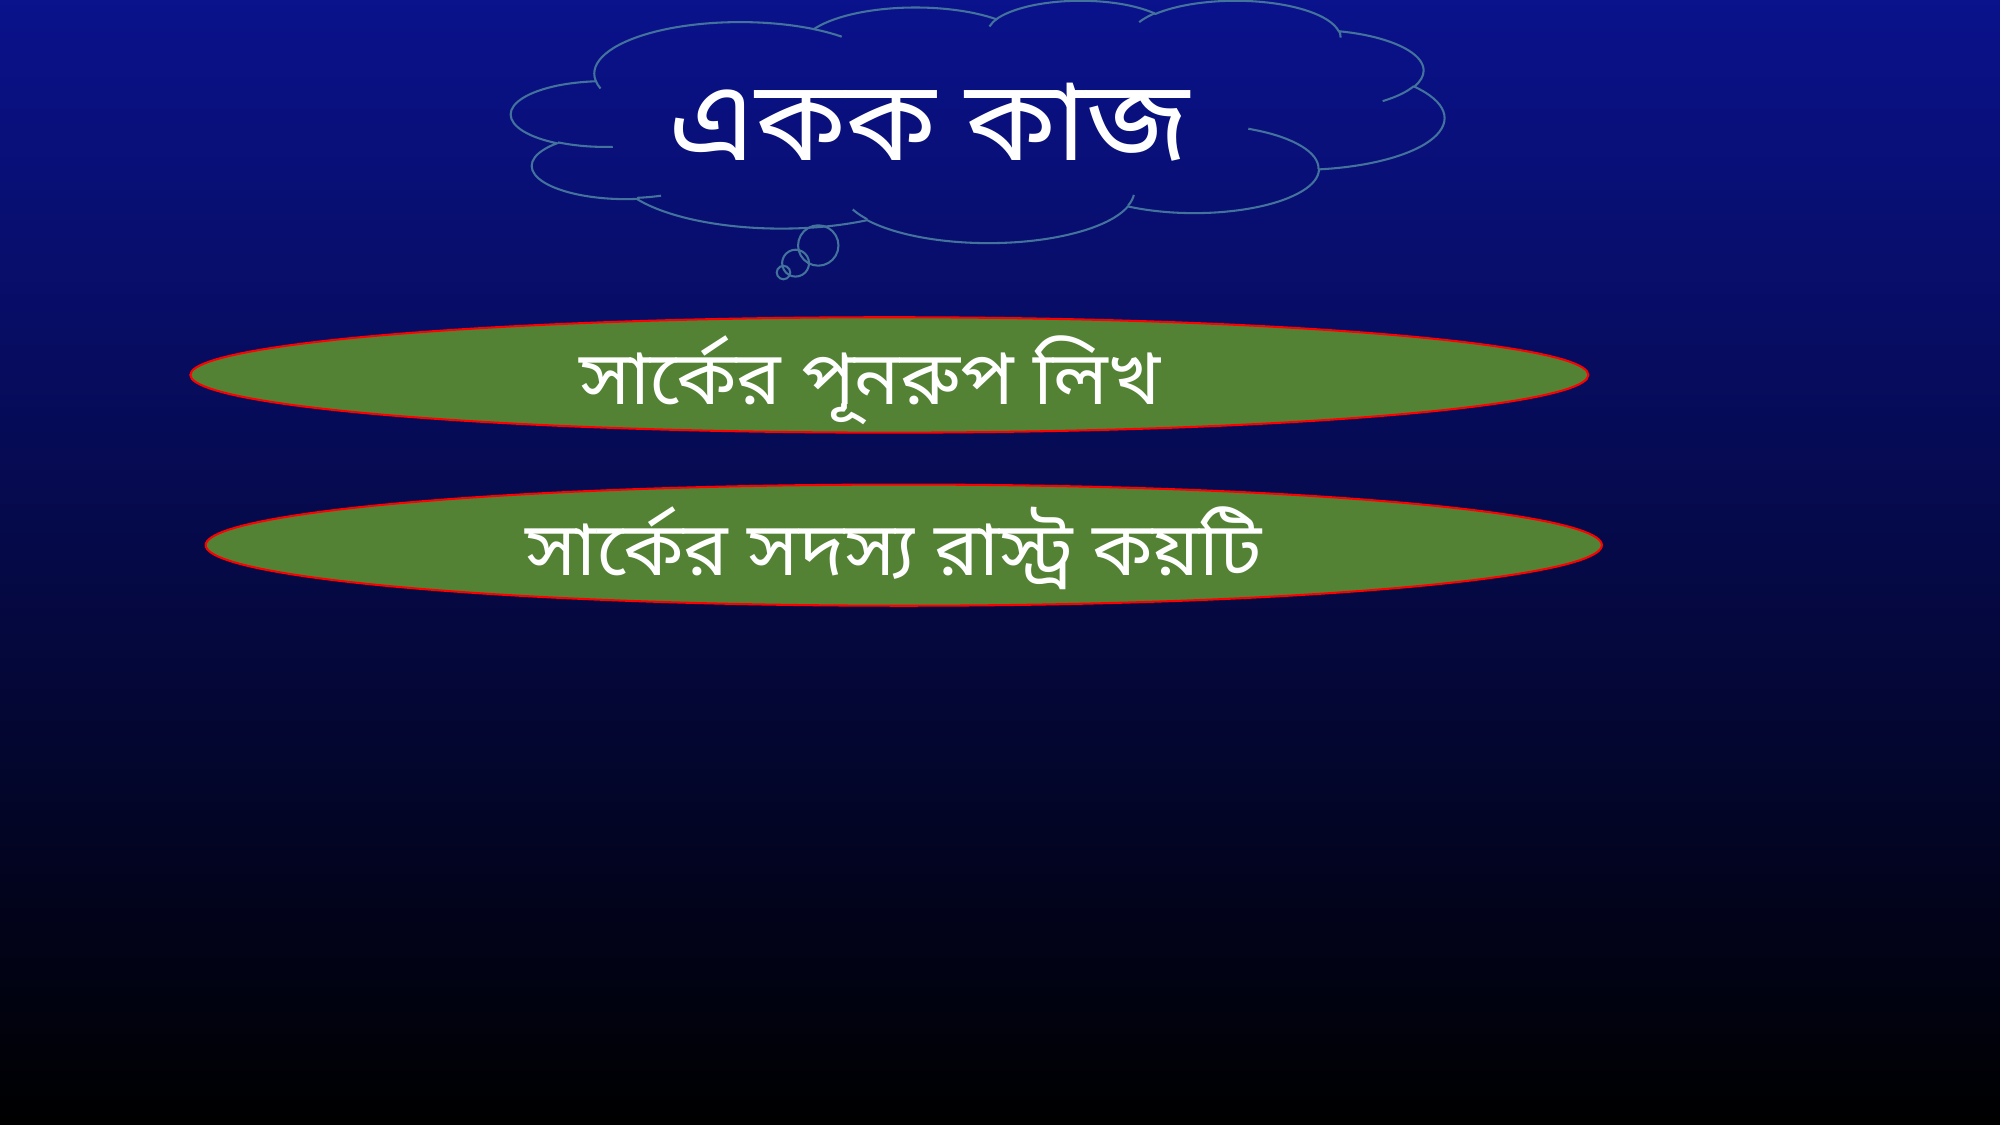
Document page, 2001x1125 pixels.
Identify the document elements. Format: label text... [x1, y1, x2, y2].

text_box সার্কের পূনরুপ লিখ [189, 316, 1590, 434]
text_box সার্কের সদস্য রাস্ট্র কয়টি [204, 483, 1603, 607]
text_box একক কাজ [509, 0, 1446, 281]
